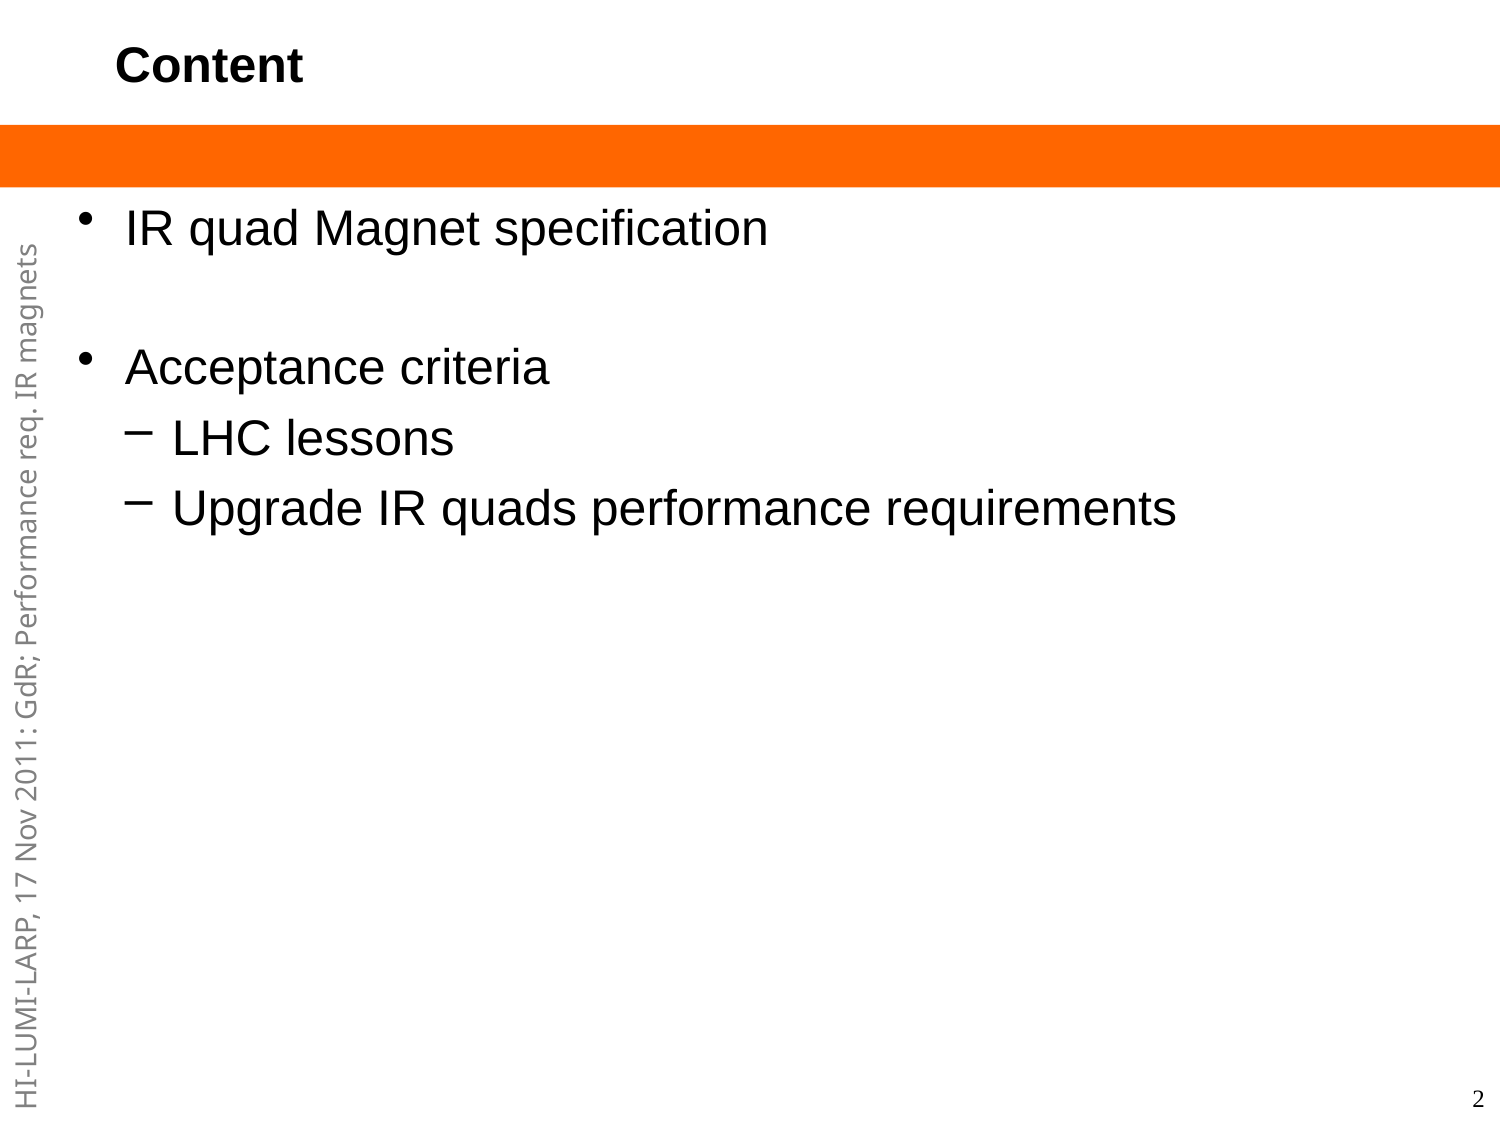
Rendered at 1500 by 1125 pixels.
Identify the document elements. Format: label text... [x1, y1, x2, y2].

slide_number 2 [1399, 1074, 1500, 1125]
list IR quad Magnet specification Acceptance criteria LHC lessons Upgrade IR quads performance requirements [62, 187, 1476, 1101]
title Content [99, 0, 1500, 126]
